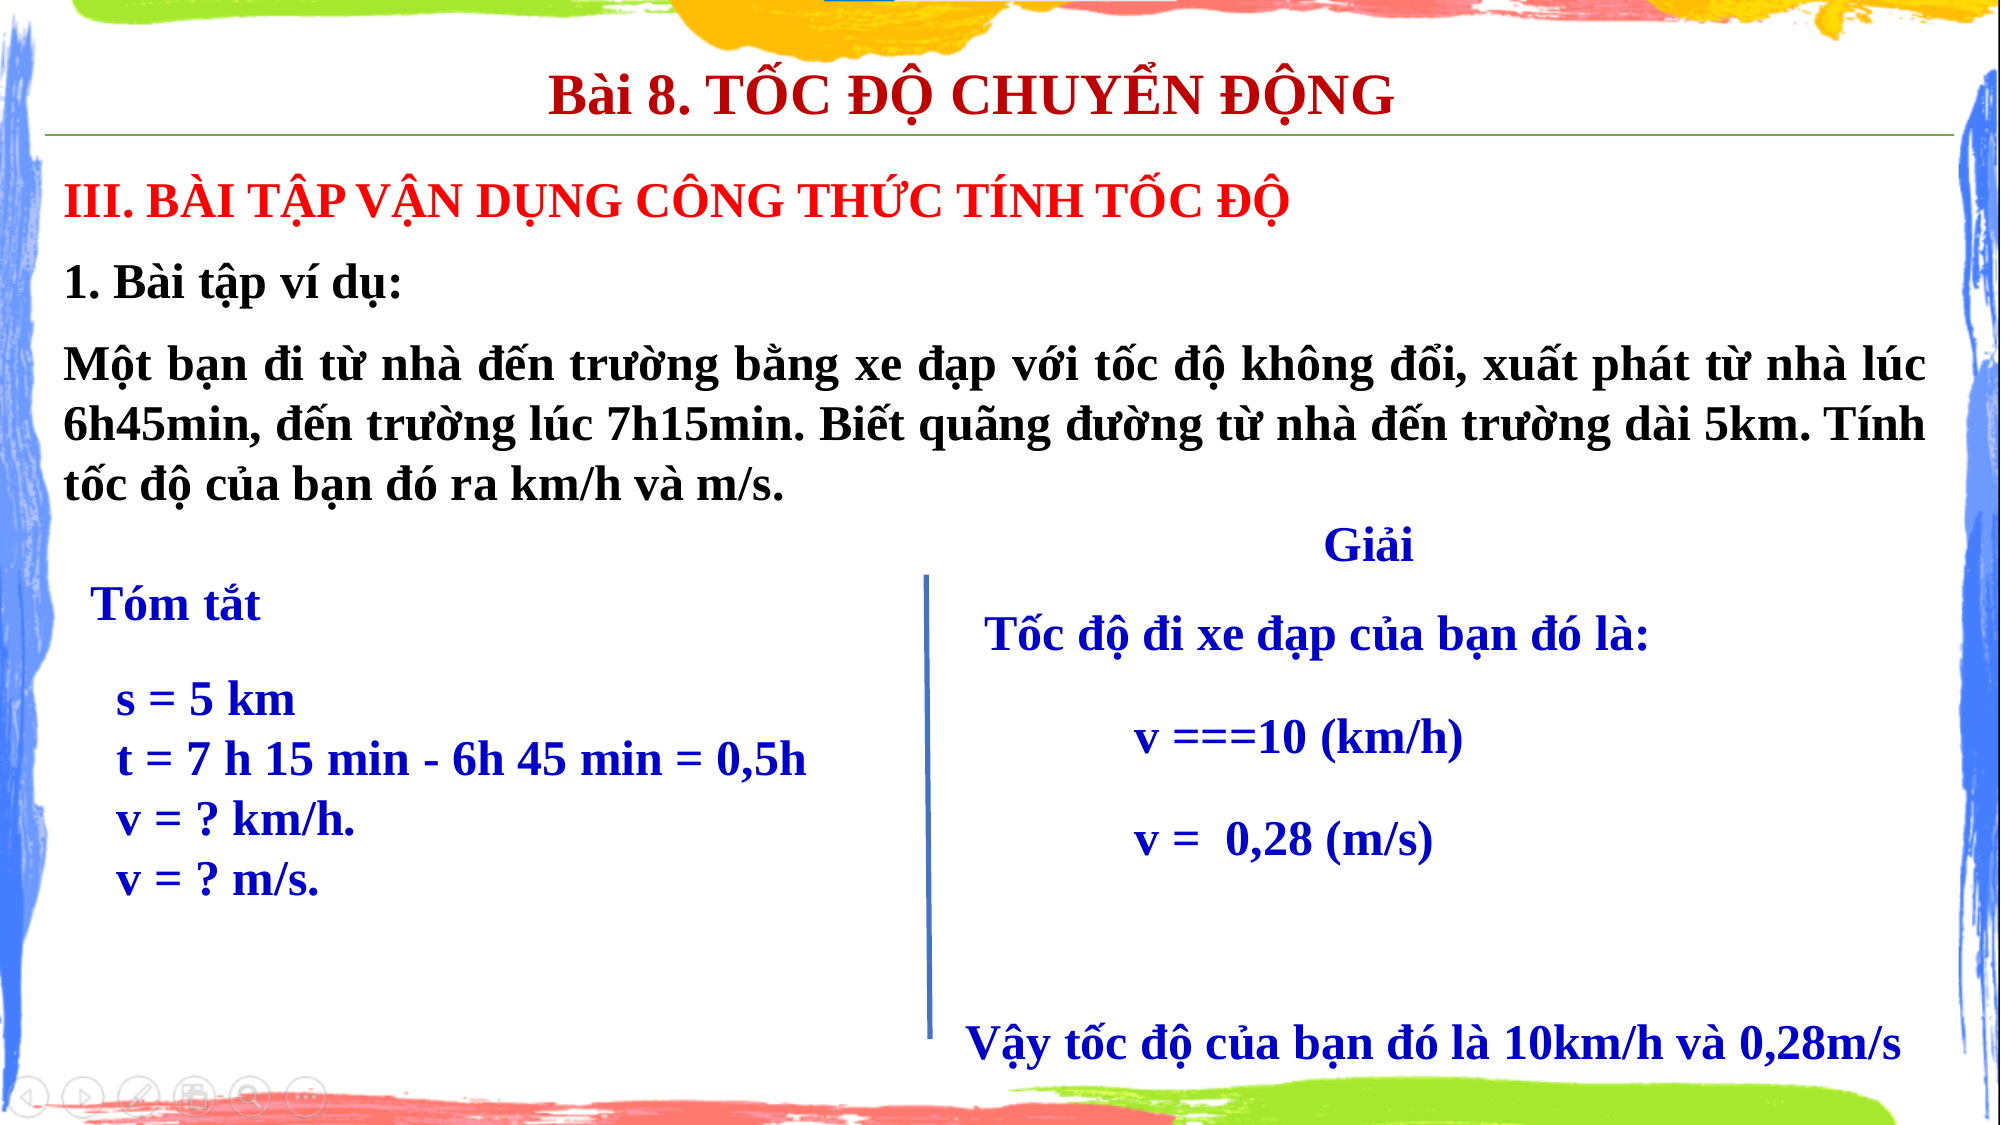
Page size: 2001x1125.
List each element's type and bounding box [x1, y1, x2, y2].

picture [0, 0, 2000, 1125]
text_box [926, 574, 930, 1039]
